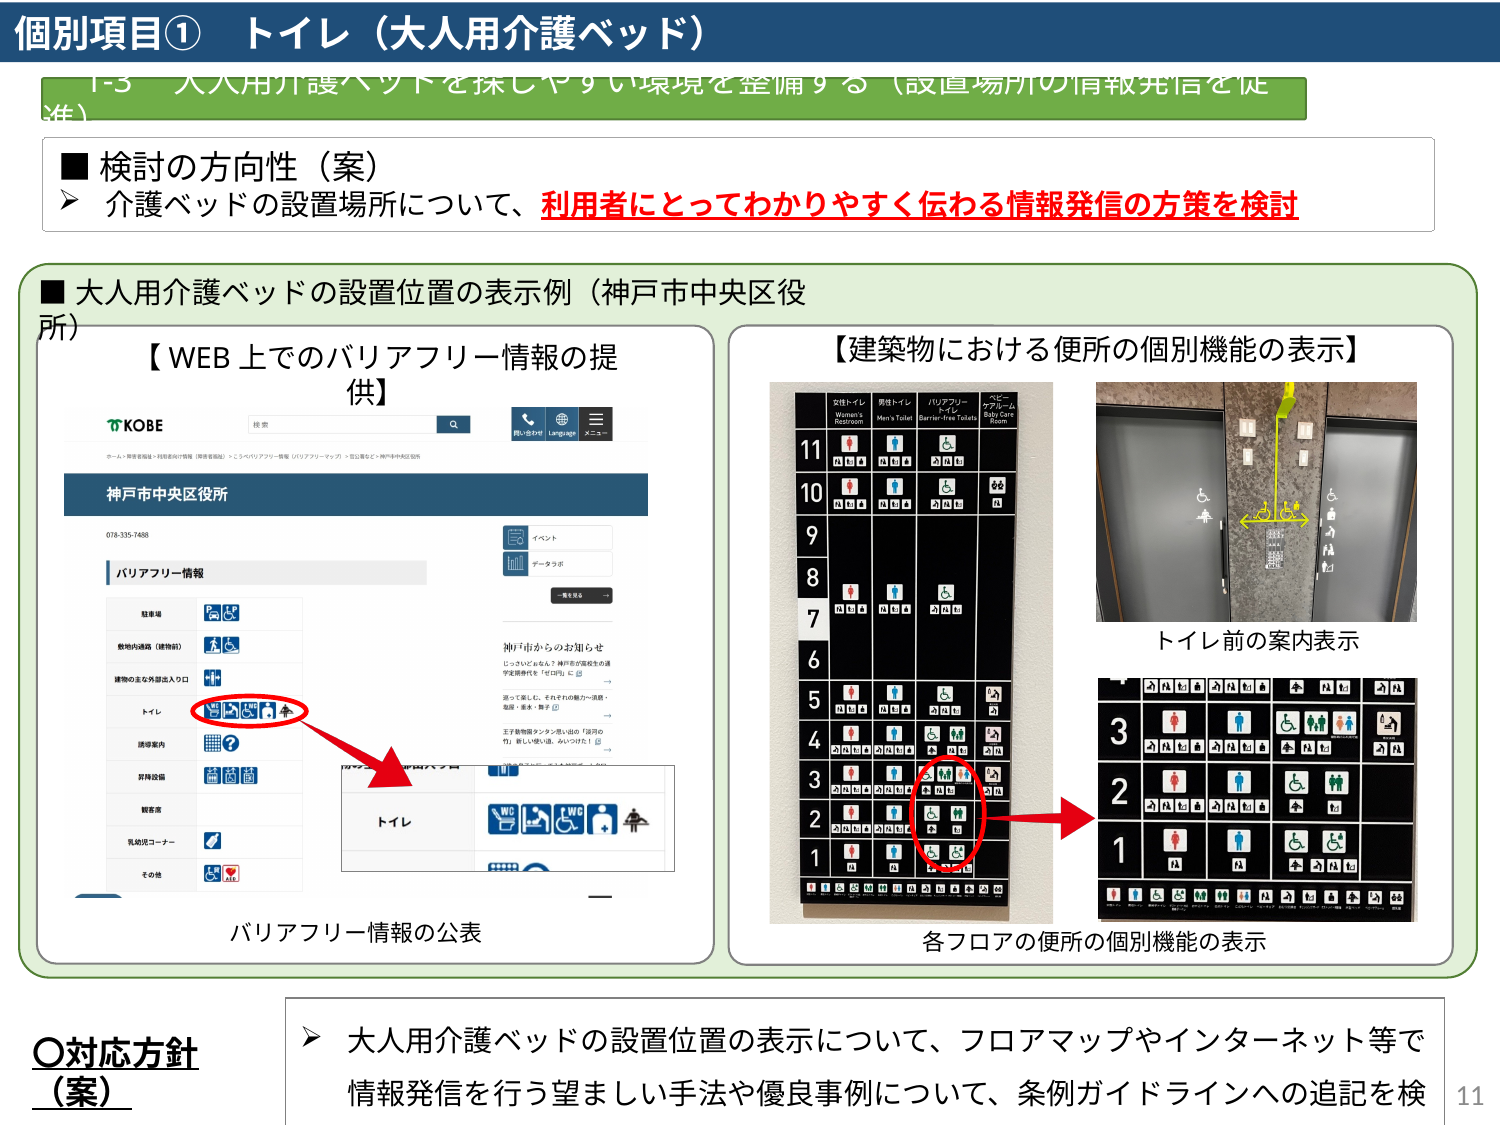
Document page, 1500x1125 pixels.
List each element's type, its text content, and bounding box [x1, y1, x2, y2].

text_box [64, 407, 675, 955]
text_box 〇対応方針（案） [16, 1022, 286, 1121]
text_box [18, 262, 1478, 979]
text_box 【WEB上でのバリアフリー情報の提供】 [107, 330, 644, 407]
text_box 1-3 大人用介護ベッドを探しやすい環境を整備する（設置場所の情報発信を促進） [41, 77, 1307, 121]
text_box 【建築物における便所の個別機能の表示】 [799, 323, 1395, 375]
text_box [728, 382, 1461, 963]
text_box [727, 324, 1454, 951]
text_box 大人用介護ベッドの設置位置の表示について、フロアマップやインターネット等で情報発信を行う望ましい手法や優良事例について、条例ガイドラインへの追記を検討 [284, 996, 1446, 1125]
text_box [35, 353, 715, 965]
text_box ■検討の方向性（案） 介護ベッドの設置場所について、利用者にとってわかりやすく伝わる情報発信の方策を検討 [42, 137, 1435, 232]
slide_number 11 [1162, 1063, 1500, 1124]
text_box ■大人用介護ベッドの設置位置の表示例（神戸市中央区役所） [23, 265, 839, 353]
text_box 個別項目① トイレ（大人用介護ベッド） [0, 2, 1500, 63]
